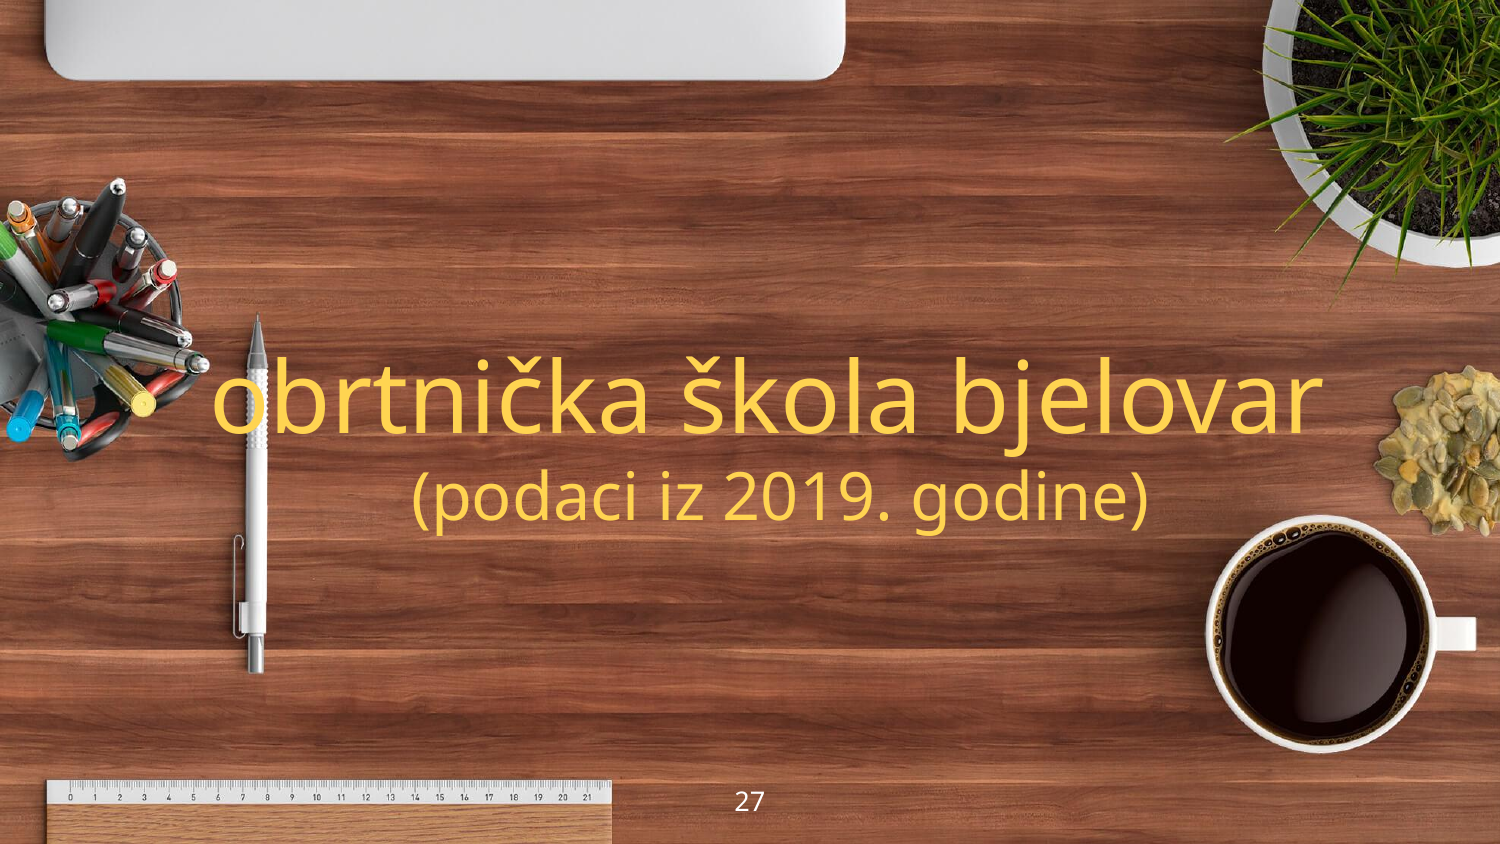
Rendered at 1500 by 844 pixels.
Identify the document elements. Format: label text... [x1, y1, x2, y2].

title obrtnička škola bjelovar (podaci iz 2019. godine) [43, 421, 1500, 534]
slide_number 27 [705, 762, 795, 844]
picture [0, 0, 1500, 844]
